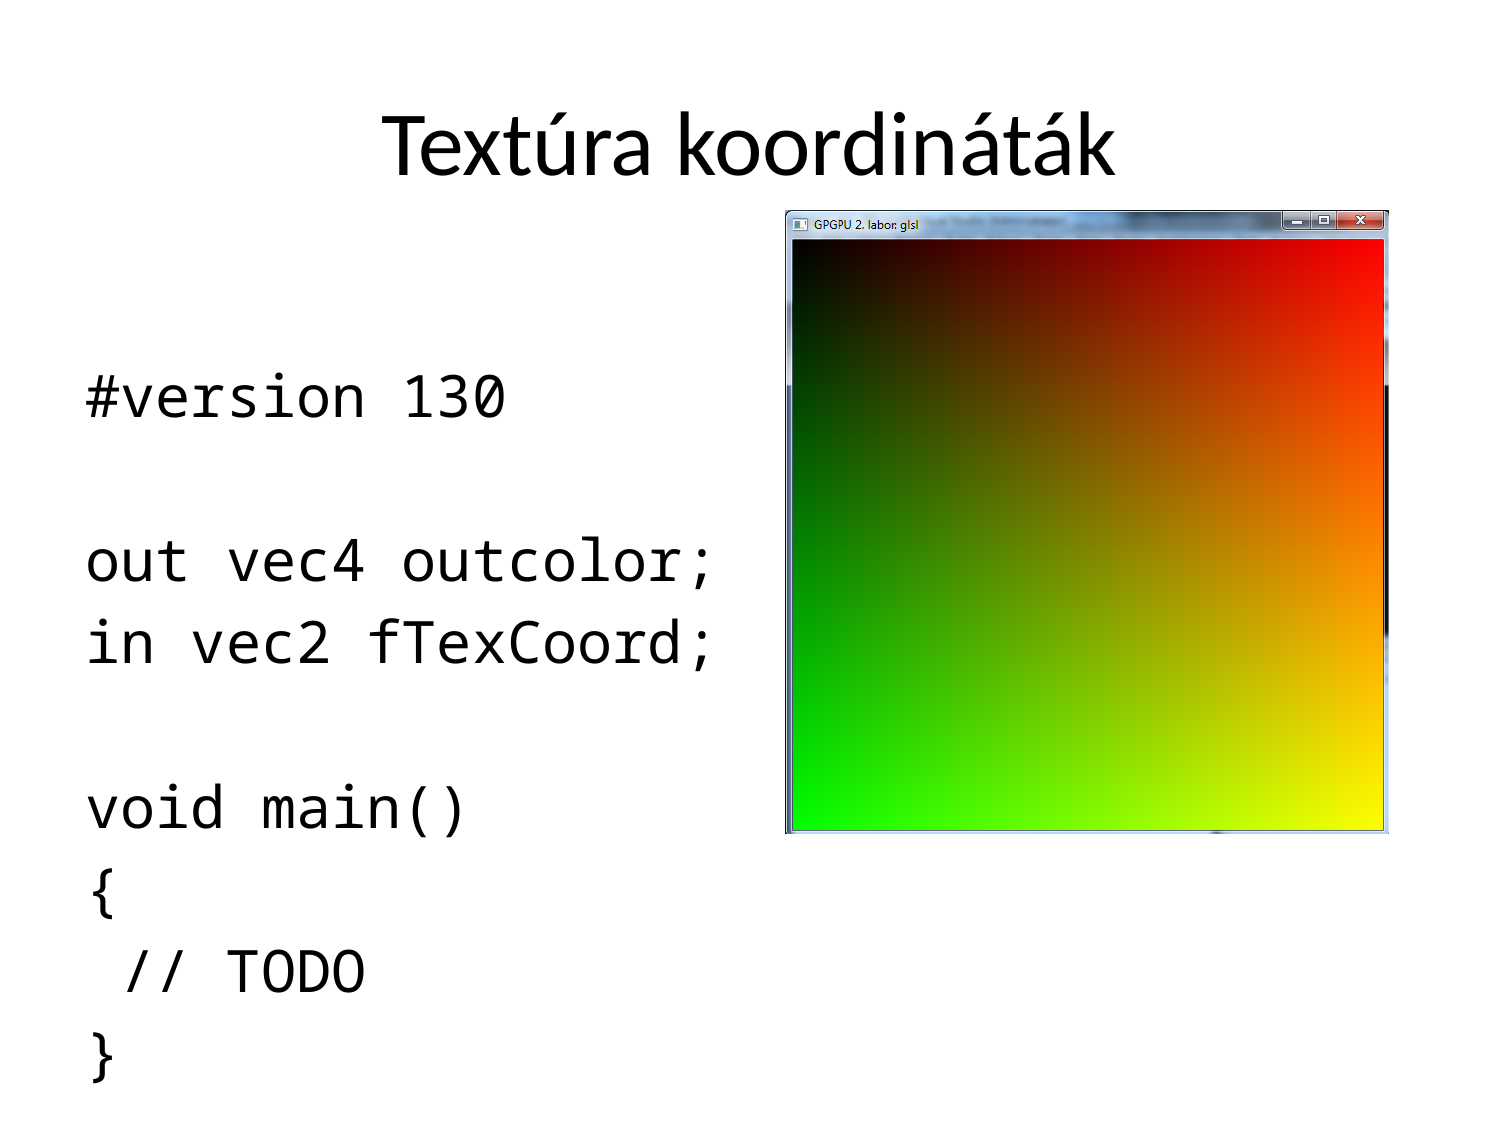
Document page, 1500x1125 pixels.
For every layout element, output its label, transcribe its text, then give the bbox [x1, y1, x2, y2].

title Textúra koordináták [75, 45, 1425, 233]
picture [784, 210, 1389, 835]
list #version 130 out vec4 outcolor; in vec2 fTexCoord; void main() { // TODO } [70, 351, 1421, 1094]
